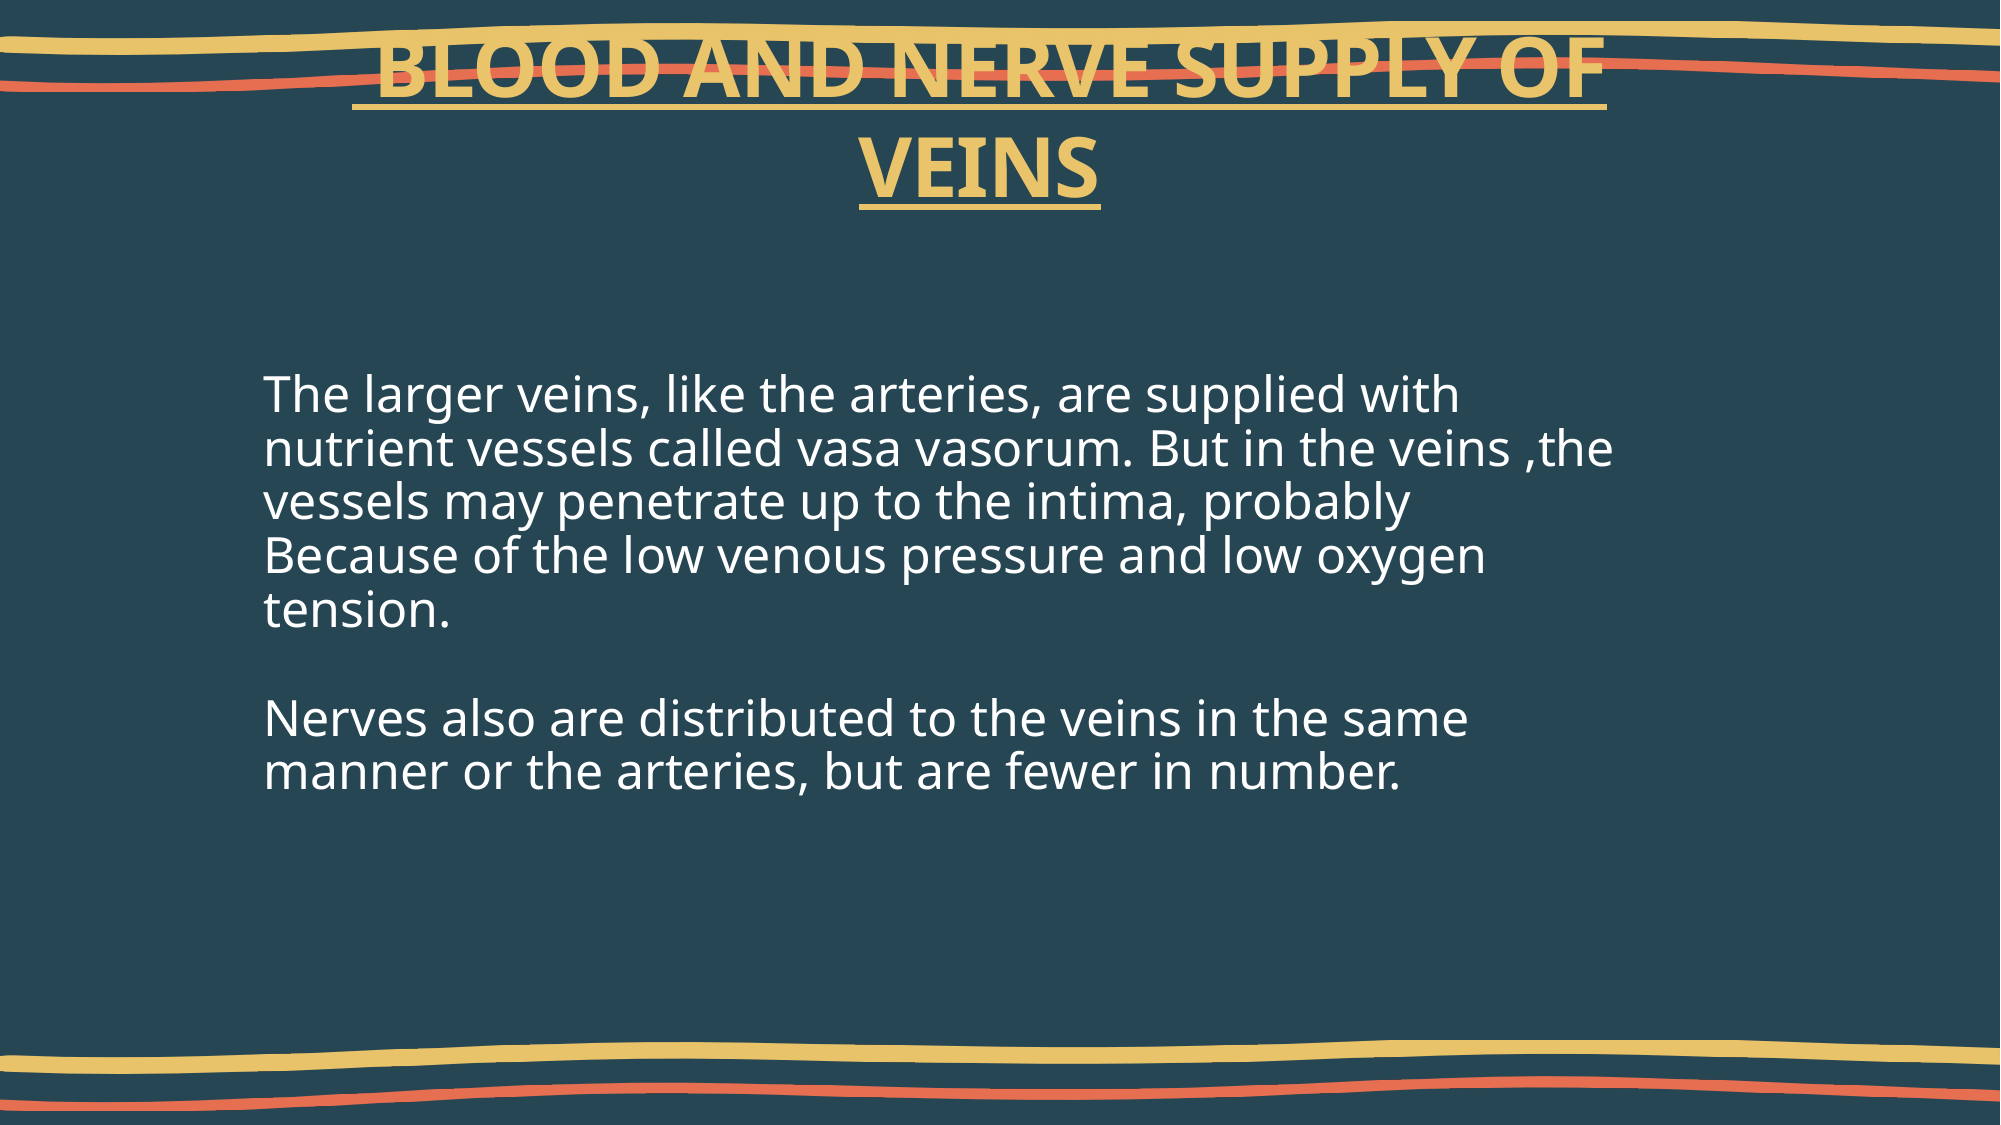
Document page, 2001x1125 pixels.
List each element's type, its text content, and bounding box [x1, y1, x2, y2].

picture [0, 21, 2000, 92]
picture [0, 1040, 2000, 1111]
title BLOOD AND NERVE SUPPLY OF VEINS [229, 113, 1730, 215]
list The larger veins, like the arteries, are supplied with nutrient vessels called vasa vasorum. But in the veins ,the vessels may penetrate up to the intima, probably Because of the low venous pressure and low oxygen tension. Nerves also are distributed to the veins in the same manner or the arteries, but are fewer in number. [263, 368, 1620, 850]
